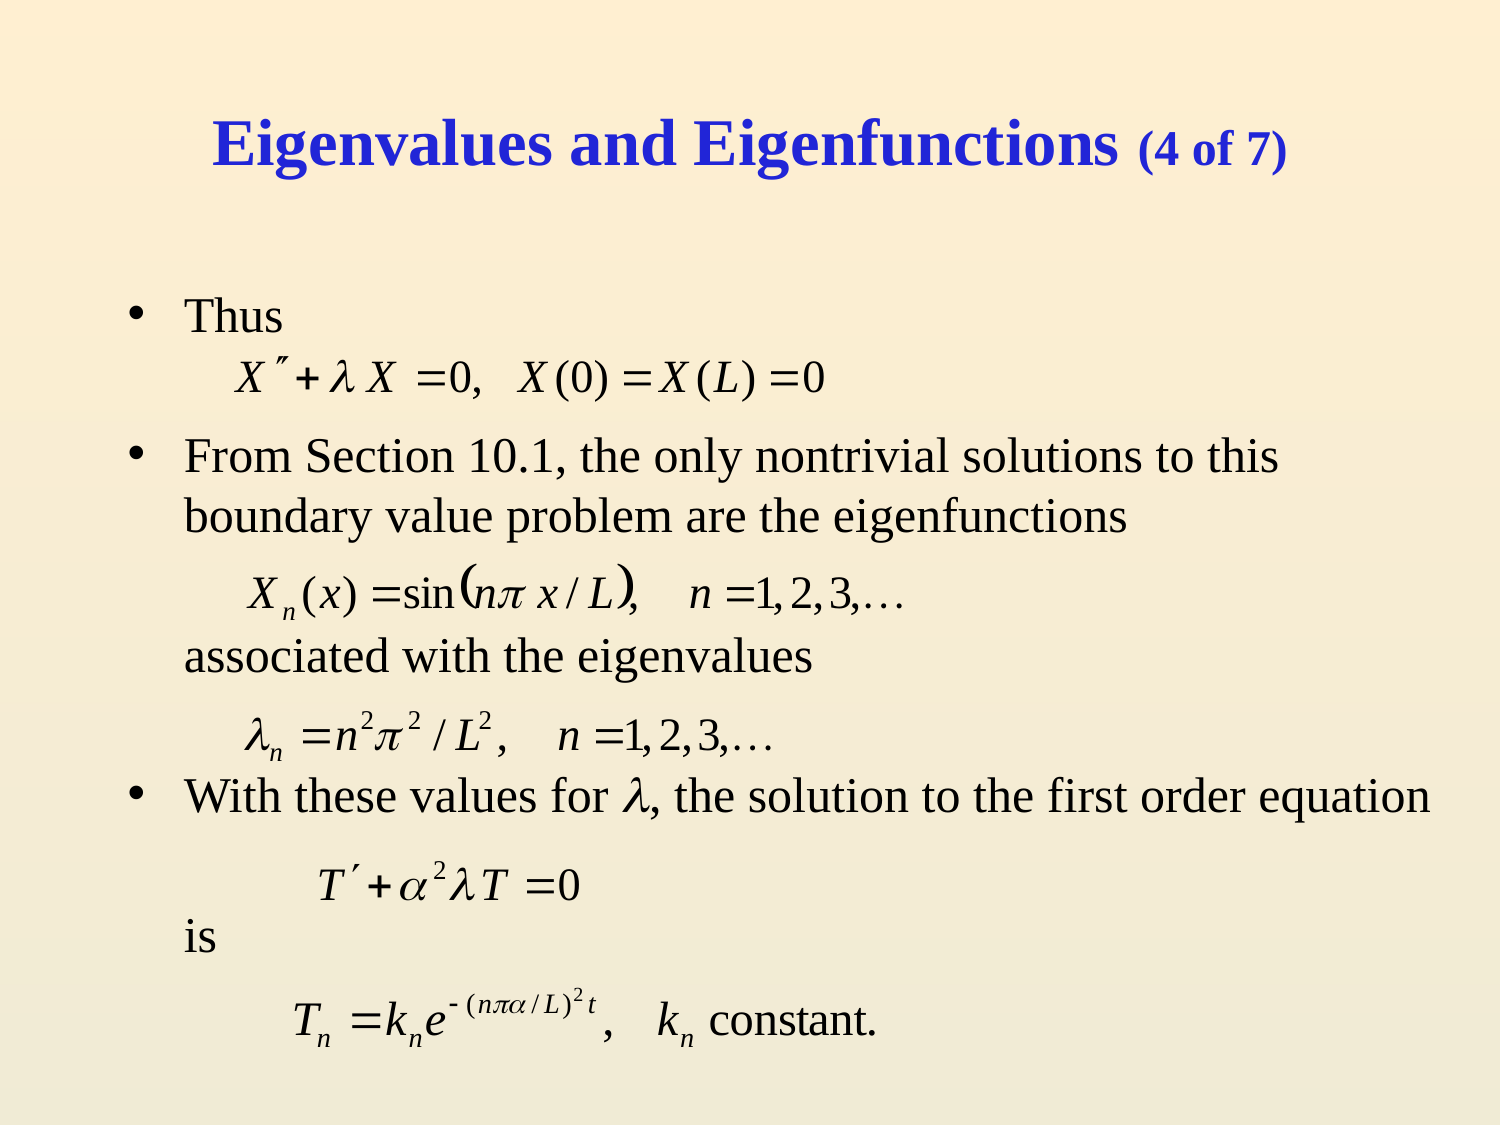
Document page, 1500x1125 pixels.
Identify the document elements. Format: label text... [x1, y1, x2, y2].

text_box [224, 349, 832, 412]
list Thus From Section 10.1, the only nontrivial solutions to this boundary value problem are the eigenfunctions associated with the eigenvalues With these values for , the solution to the first order equation is [112, 275, 1463, 1100]
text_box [287, 974, 890, 1060]
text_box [237, 699, 783, 774]
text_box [237, 562, 914, 633]
title Eigenvalues and Eigenfunctions (4 of 7) [75, 45, 1425, 233]
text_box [312, 849, 588, 920]
